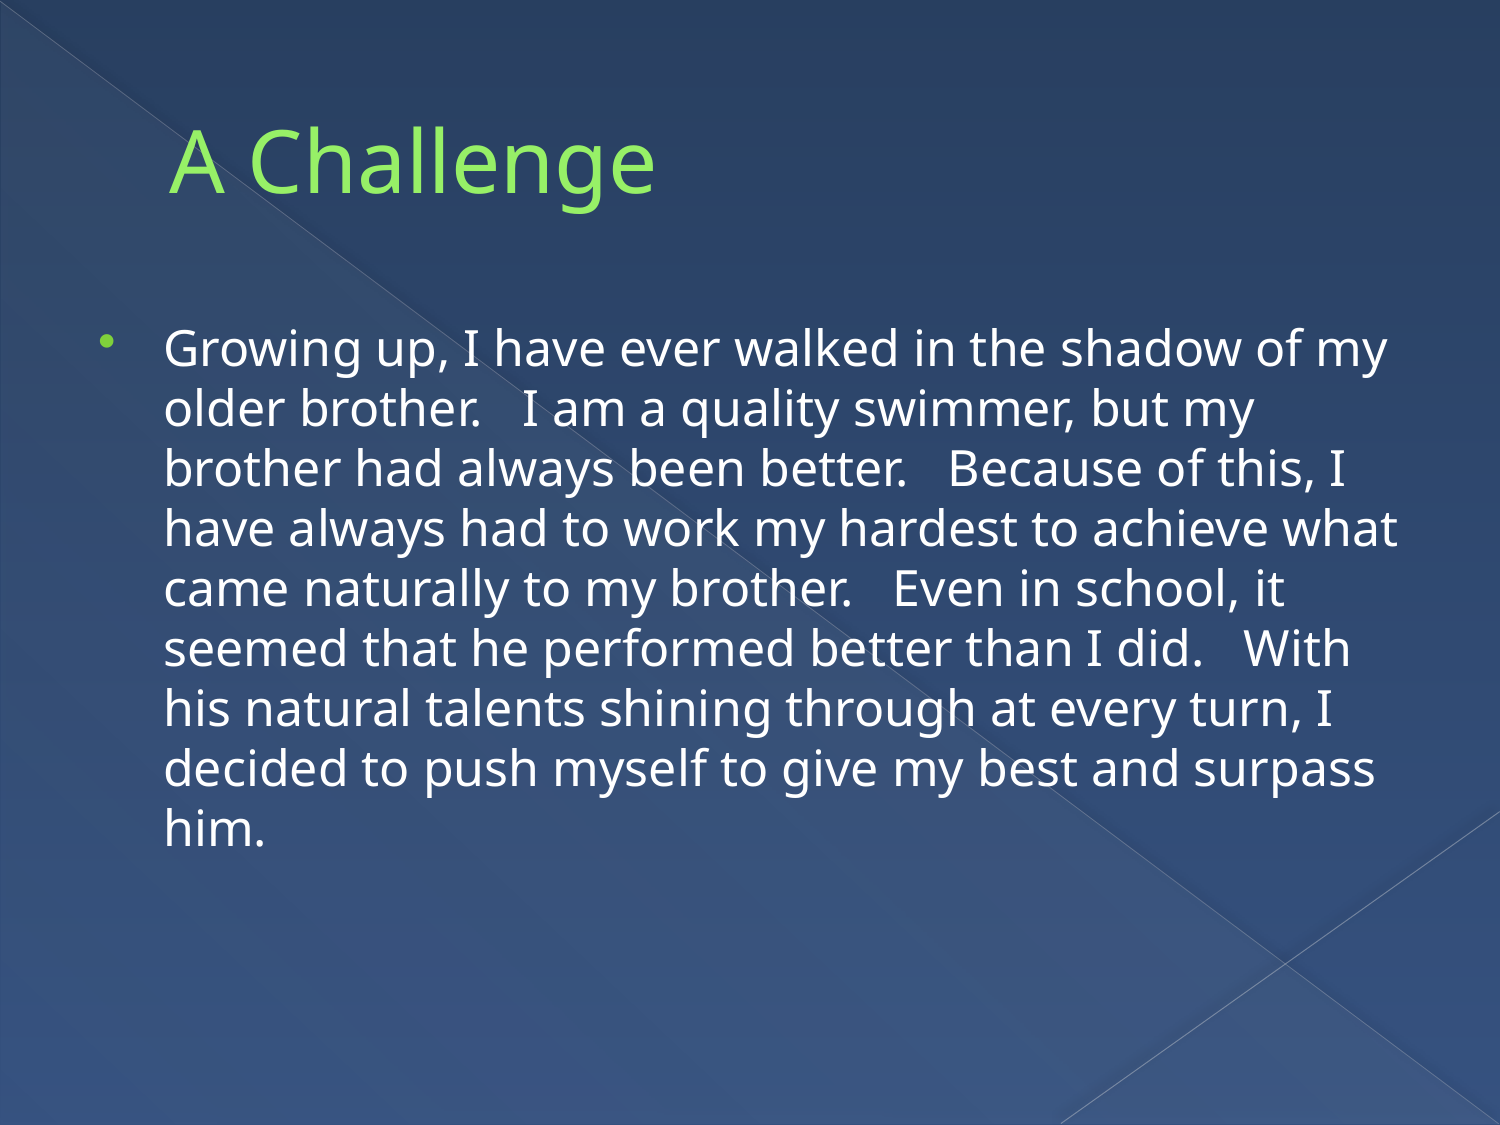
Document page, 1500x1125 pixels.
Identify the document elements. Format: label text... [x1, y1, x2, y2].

title A Challenge [75, 43, 1425, 274]
list Growing up, I have ever walked in the shadow of my older brother. I am a quality swimmer, but my brother had always been better. Because of this, I have always had to work my hardest to achieve what came naturally to my brother. Even in school, it seemed that he performed better than I did. With his natural talents shining through at every turn, I decided to push myself to give my best and surpass him. [75, 308, 1425, 1059]
